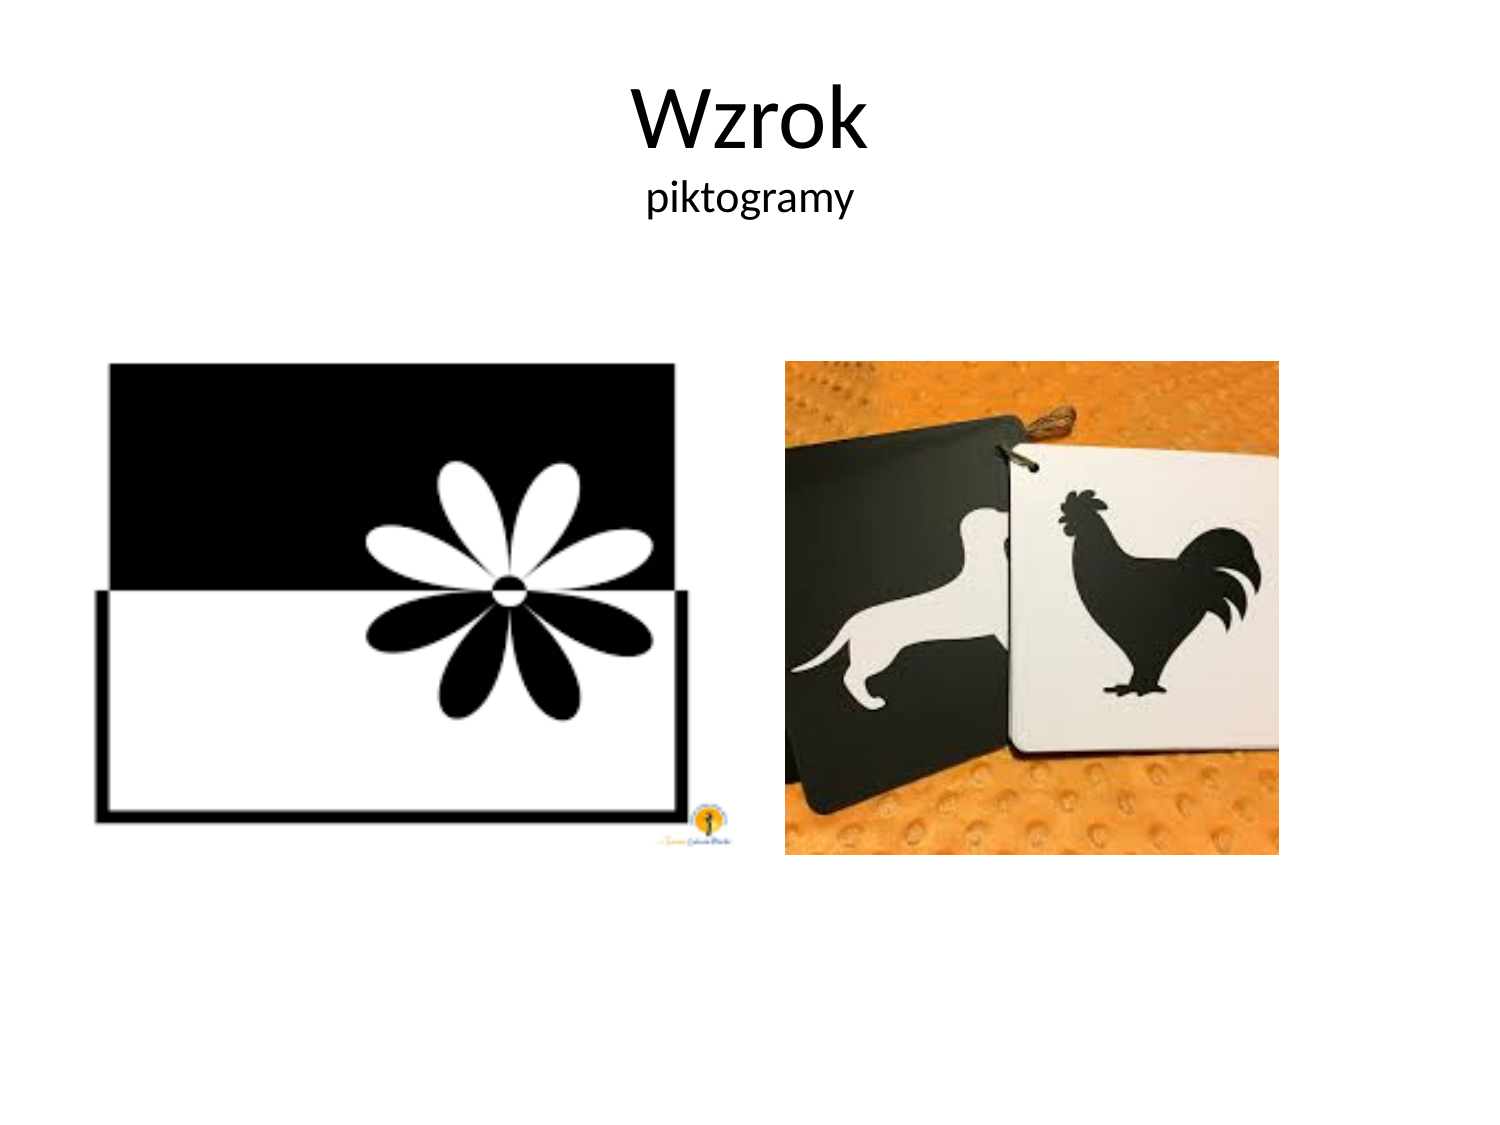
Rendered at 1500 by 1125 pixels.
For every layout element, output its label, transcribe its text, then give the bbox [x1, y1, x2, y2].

picture [785, 361, 1279, 856]
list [52, 337, 737, 850]
title Wzrok piktogramy [75, 45, 1425, 233]
